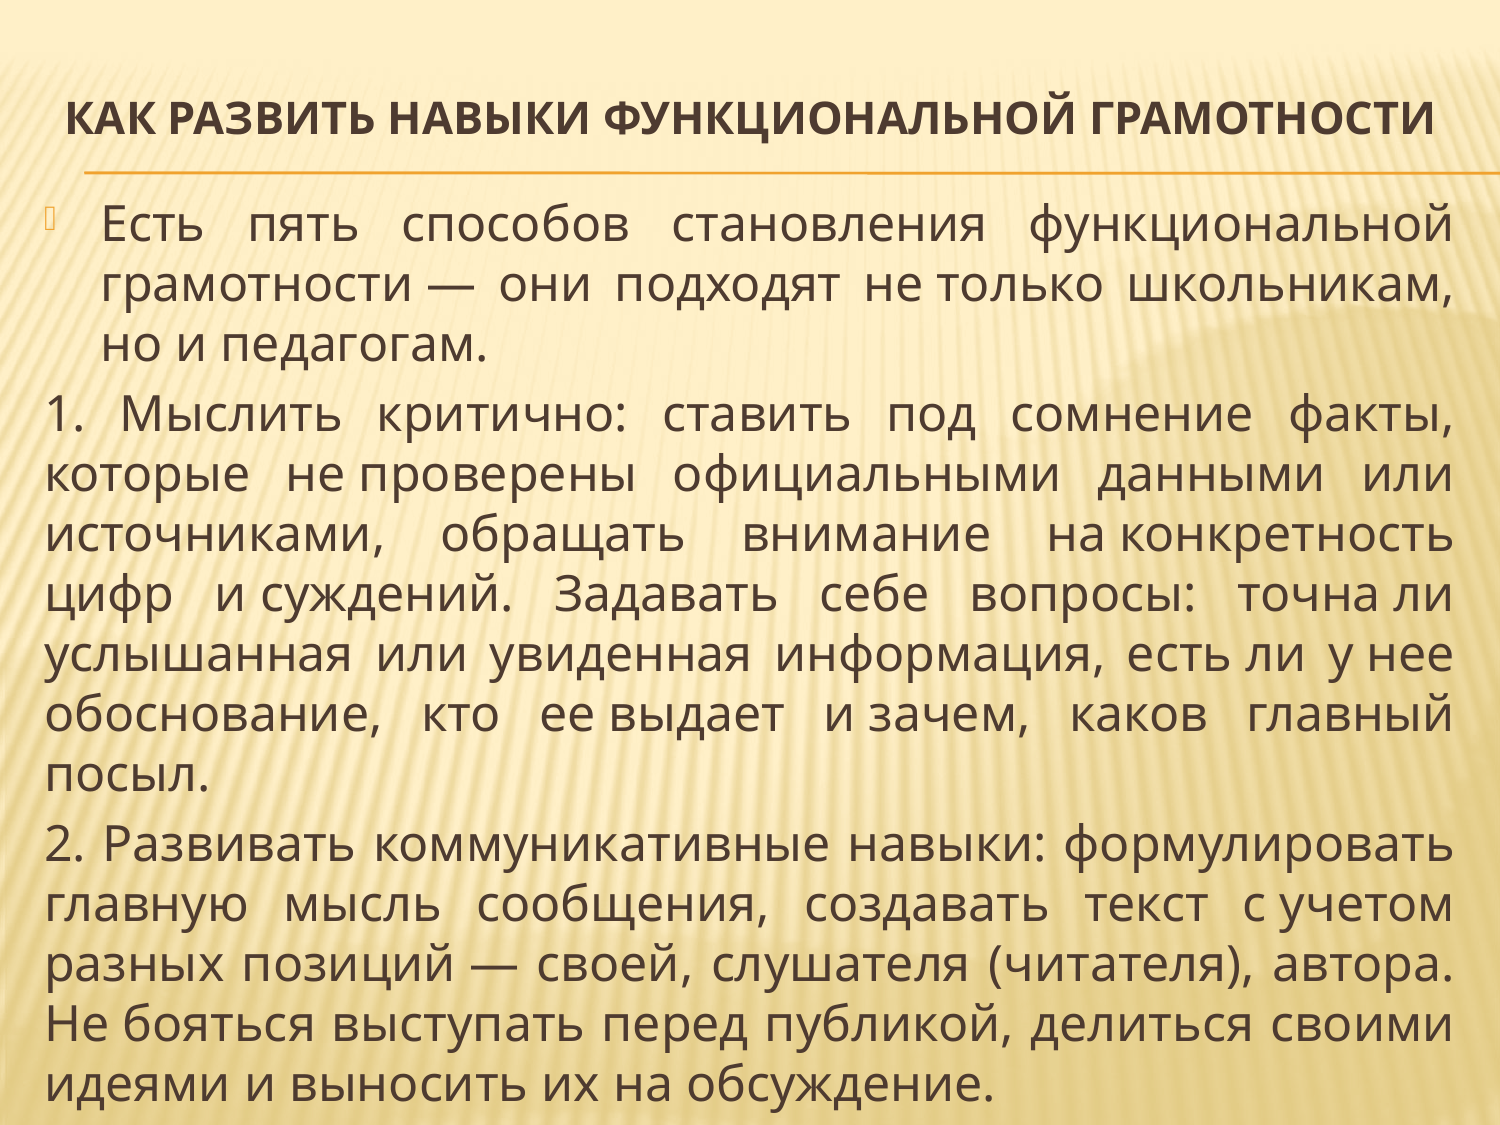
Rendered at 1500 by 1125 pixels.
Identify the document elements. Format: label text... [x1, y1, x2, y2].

title Как развить навыки функциональной грамотности [50, 75, 1475, 213]
list Есть пять способов становления функциональной грамотности — они подходят не только школьникам, но и педагогам. 1. Мыслить критично: ставить под сомнение факты, которые не проверены официальными данными или источниками, обращать внимание на конкретность цифр и суждений. Задавать себе вопросы: точна ли услышанная или увиденная информация, есть ли у нее обоснование, кто ее выдает и зачем, каков главный посыл. 2. Развивать коммуникативные навыки: формулировать главную мысль сообщения, создавать текст с учетом разных позиций — своей, слушателя (читателя), автора. Не бояться выступать перед публикой, делиться своими идеями и выносить их на обсуждение. [29, 184, 1471, 1005]
